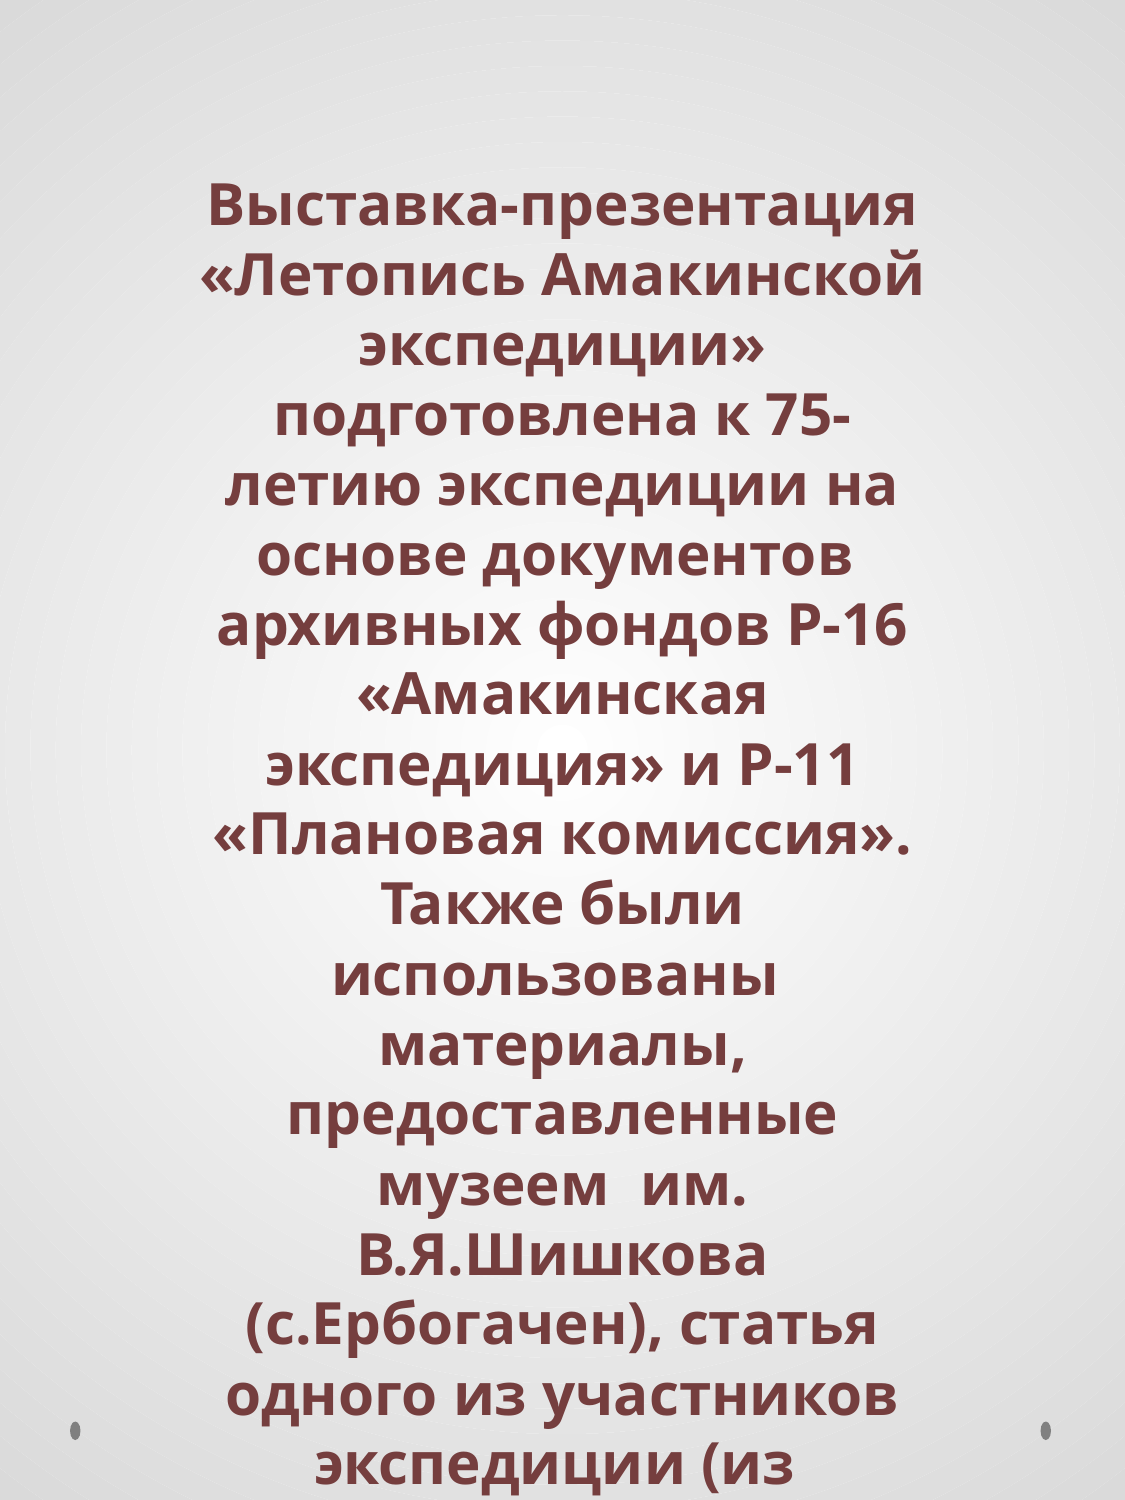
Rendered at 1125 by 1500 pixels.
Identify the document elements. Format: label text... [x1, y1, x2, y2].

list Выставка-презентация «Летопись Амакинской экспедиции» подготовлена к 75-летию экспедиции на основе документов архивных фондов Р-16 «Амакинская экспедиция» и Р-11 «Плановая комиссия». Также были использованы материалы, предоставленные музеем им. В.Я.Шишкова (с.Ербогачен), статья одного из участников экспедиции (из интернета) и публикация Георгия Свиридова «В краю голубых алмазов». Фото взяты из фондов музея им. В.Я.Шишкова и интернета. [172, 159, 953, 1152]
